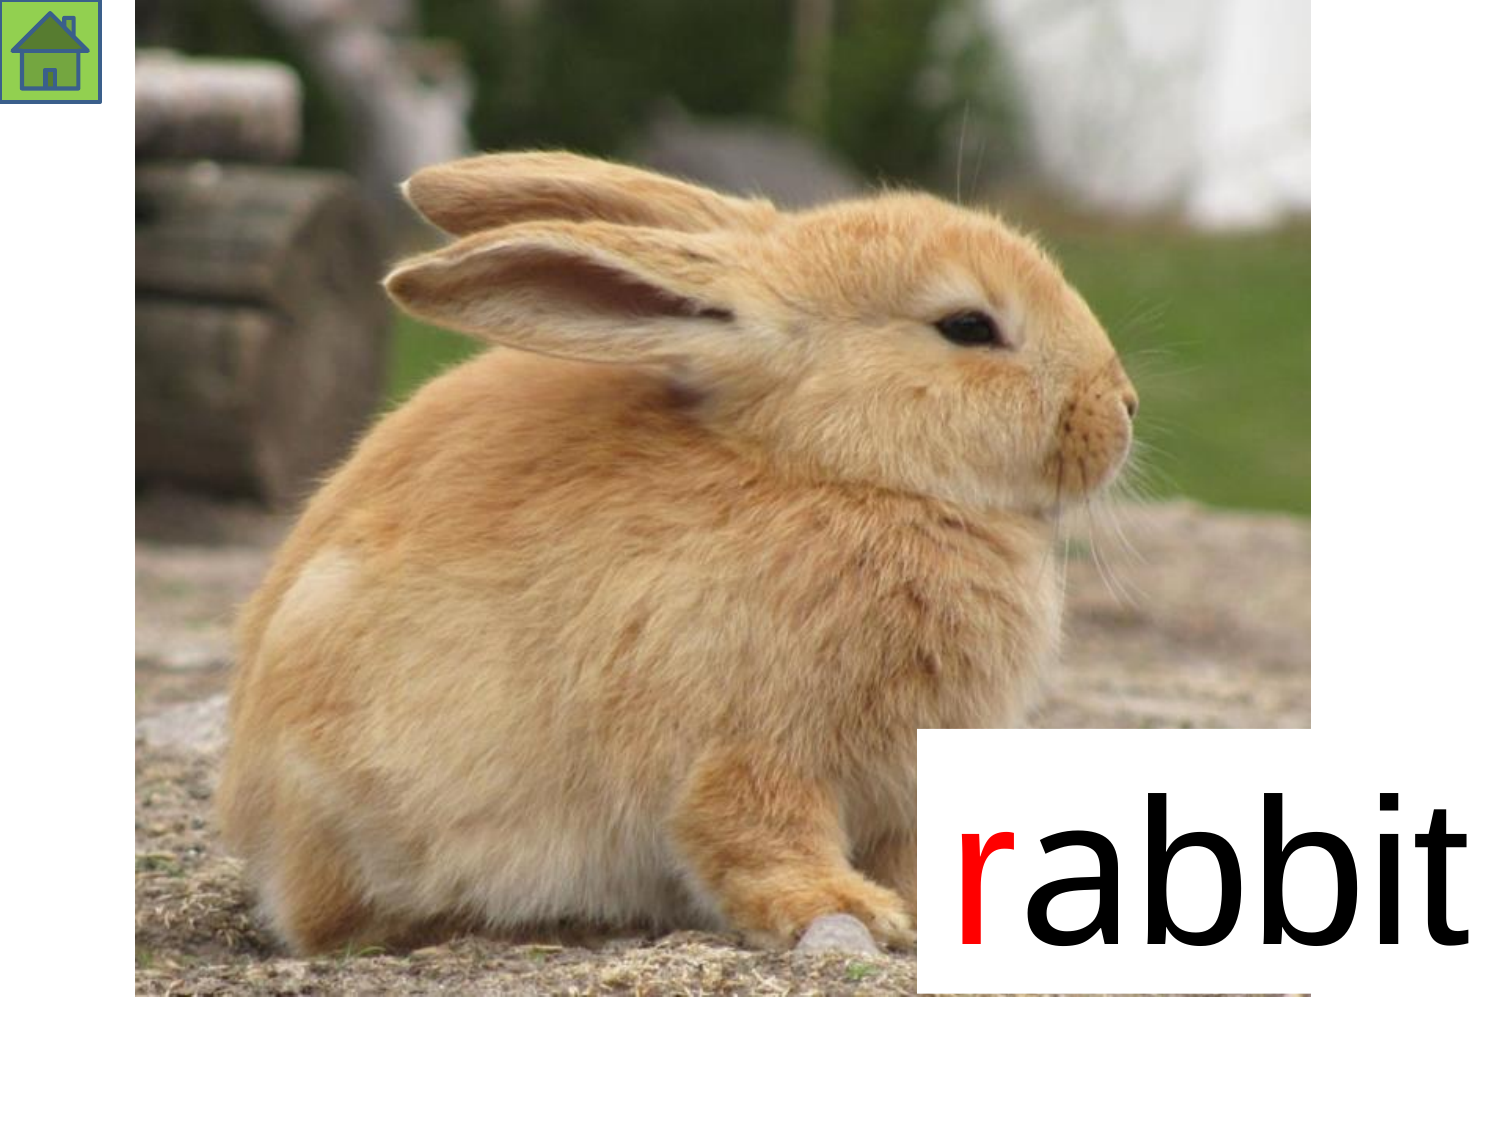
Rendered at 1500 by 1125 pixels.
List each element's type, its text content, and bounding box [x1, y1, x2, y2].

text_box [0, 0, 102, 104]
text_box rabbit [1315, 728, 1500, 994]
picture [135, 0, 1312, 997]
